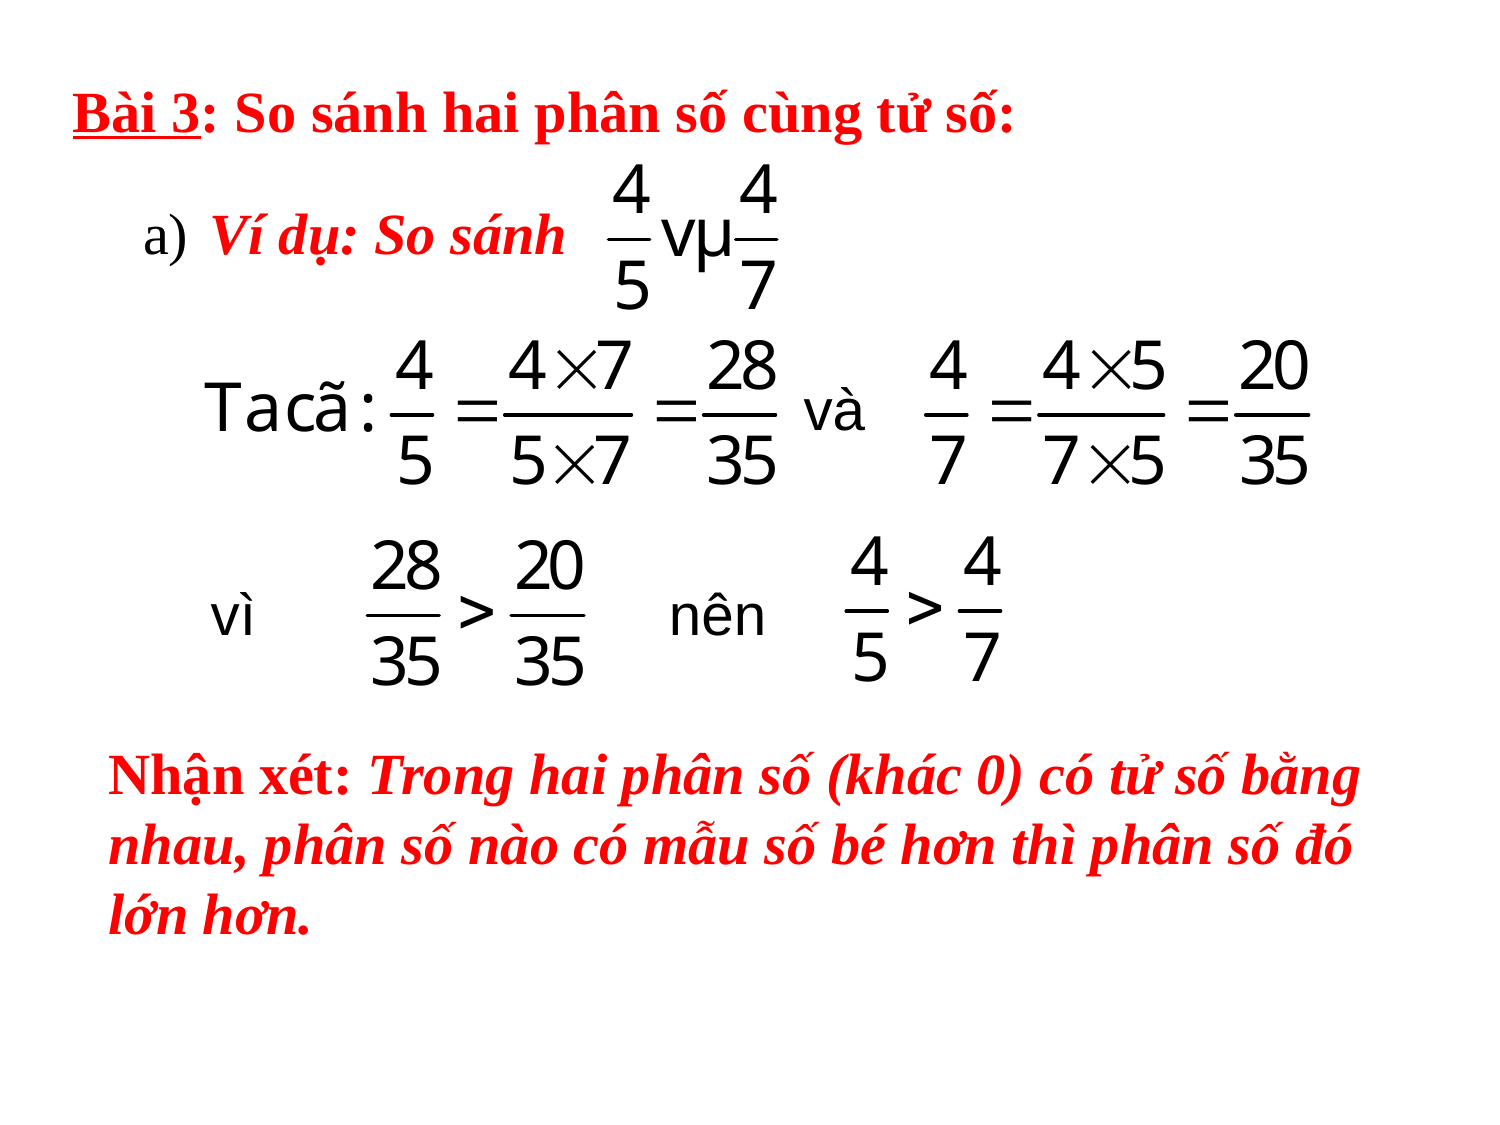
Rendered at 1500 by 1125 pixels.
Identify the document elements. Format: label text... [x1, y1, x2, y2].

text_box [342, 524, 598, 701]
text_box Bài 3: So sánh hai phân số cùng tử số: [58, 66, 1446, 152]
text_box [194, 324, 788, 500]
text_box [914, 324, 1321, 500]
text_box vì [195, 569, 294, 655]
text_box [596, 149, 790, 325]
text_box Nhận xét: Trong hai phân số (khác 0) có tử số bằng nhau, phân số nào có mẫu số bé hơn thì phân số đó lớn hơn. [93, 729, 1446, 954]
text_box nên [654, 569, 789, 655]
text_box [821, 520, 1015, 696]
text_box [128, 188, 601, 276]
text_box và [792, 364, 887, 450]
